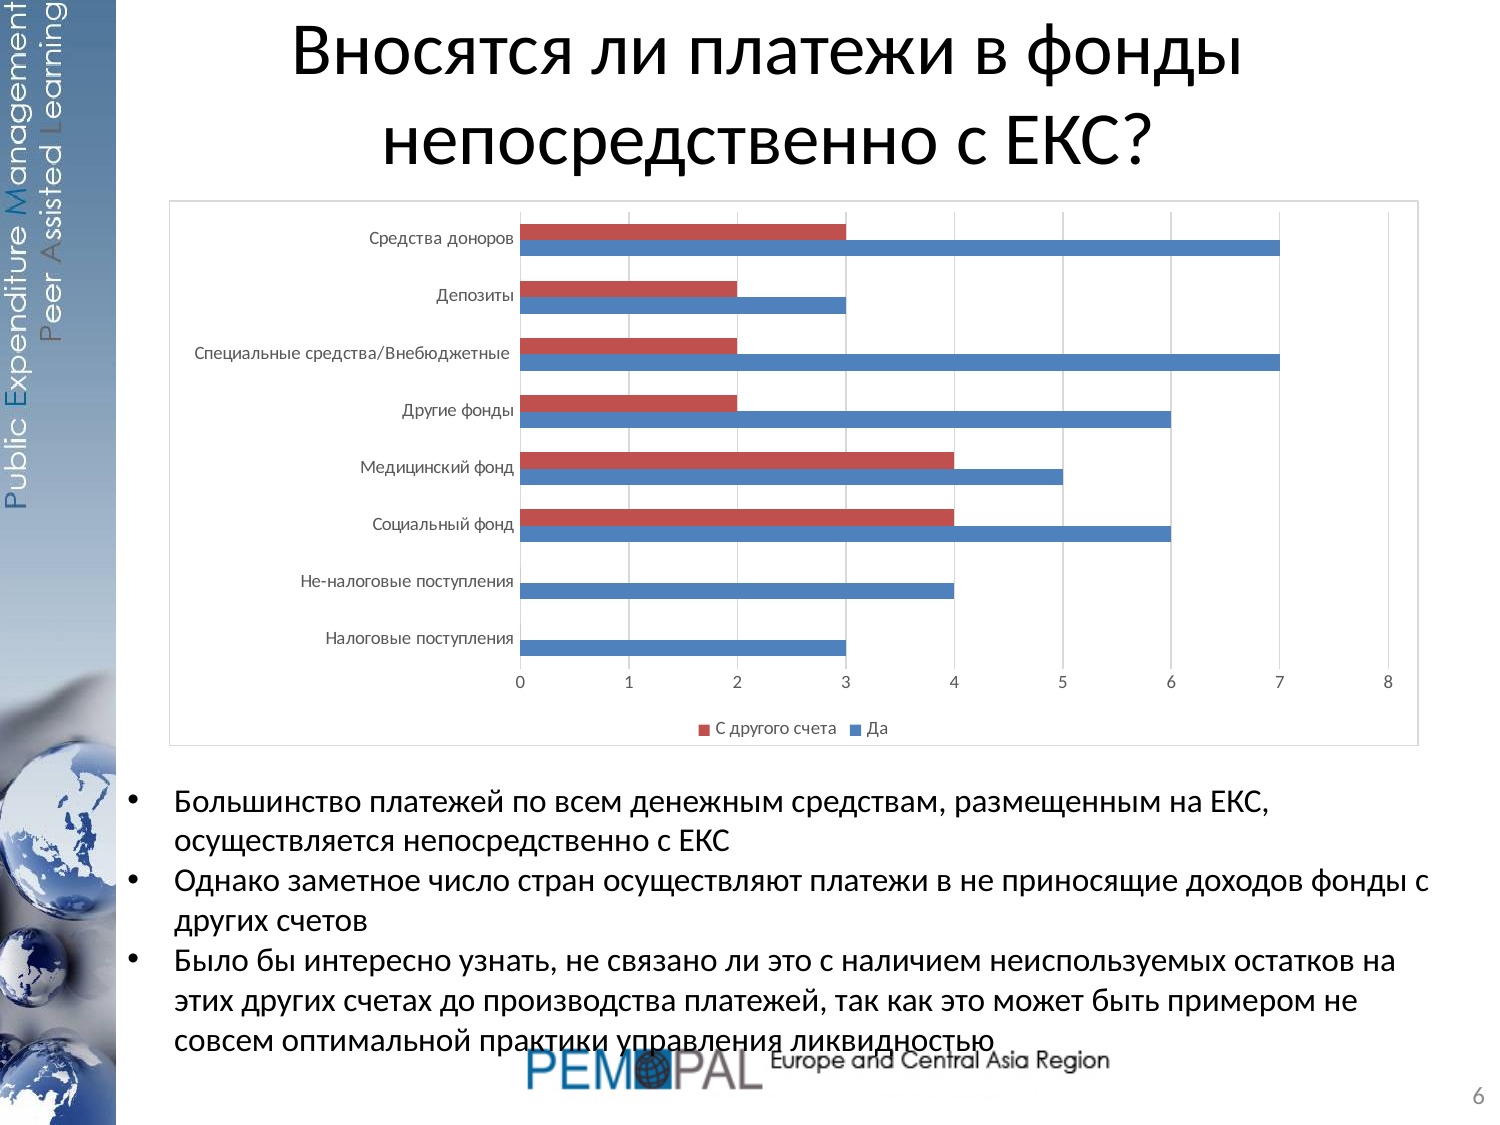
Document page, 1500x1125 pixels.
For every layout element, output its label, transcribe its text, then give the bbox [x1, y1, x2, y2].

title Вносятся ли платежи в фонды непосредственно с ЕКС? [112, 0, 1425, 184]
chart [168, 199, 1420, 747]
picture [525, 1066, 1113, 1100]
text_box Большинство платежей по всем денежным средствам, размещенным на ЕКС, осуществляется непосредственно с ЕКС Однако заметное число стран осуществляют платежи в не приносящие доходов фонды с других счетов Было бы интересно узнать, не связано ли это с наличием неиспользуемых остатков на этих других счетах до производства платежей, так как это может быть примером не совсем оптимальной практики управления ликвидностью [112, 771, 1475, 1066]
picture [0, 0, 116, 1125]
slide_number 6 [1312, 1069, 1500, 1120]
